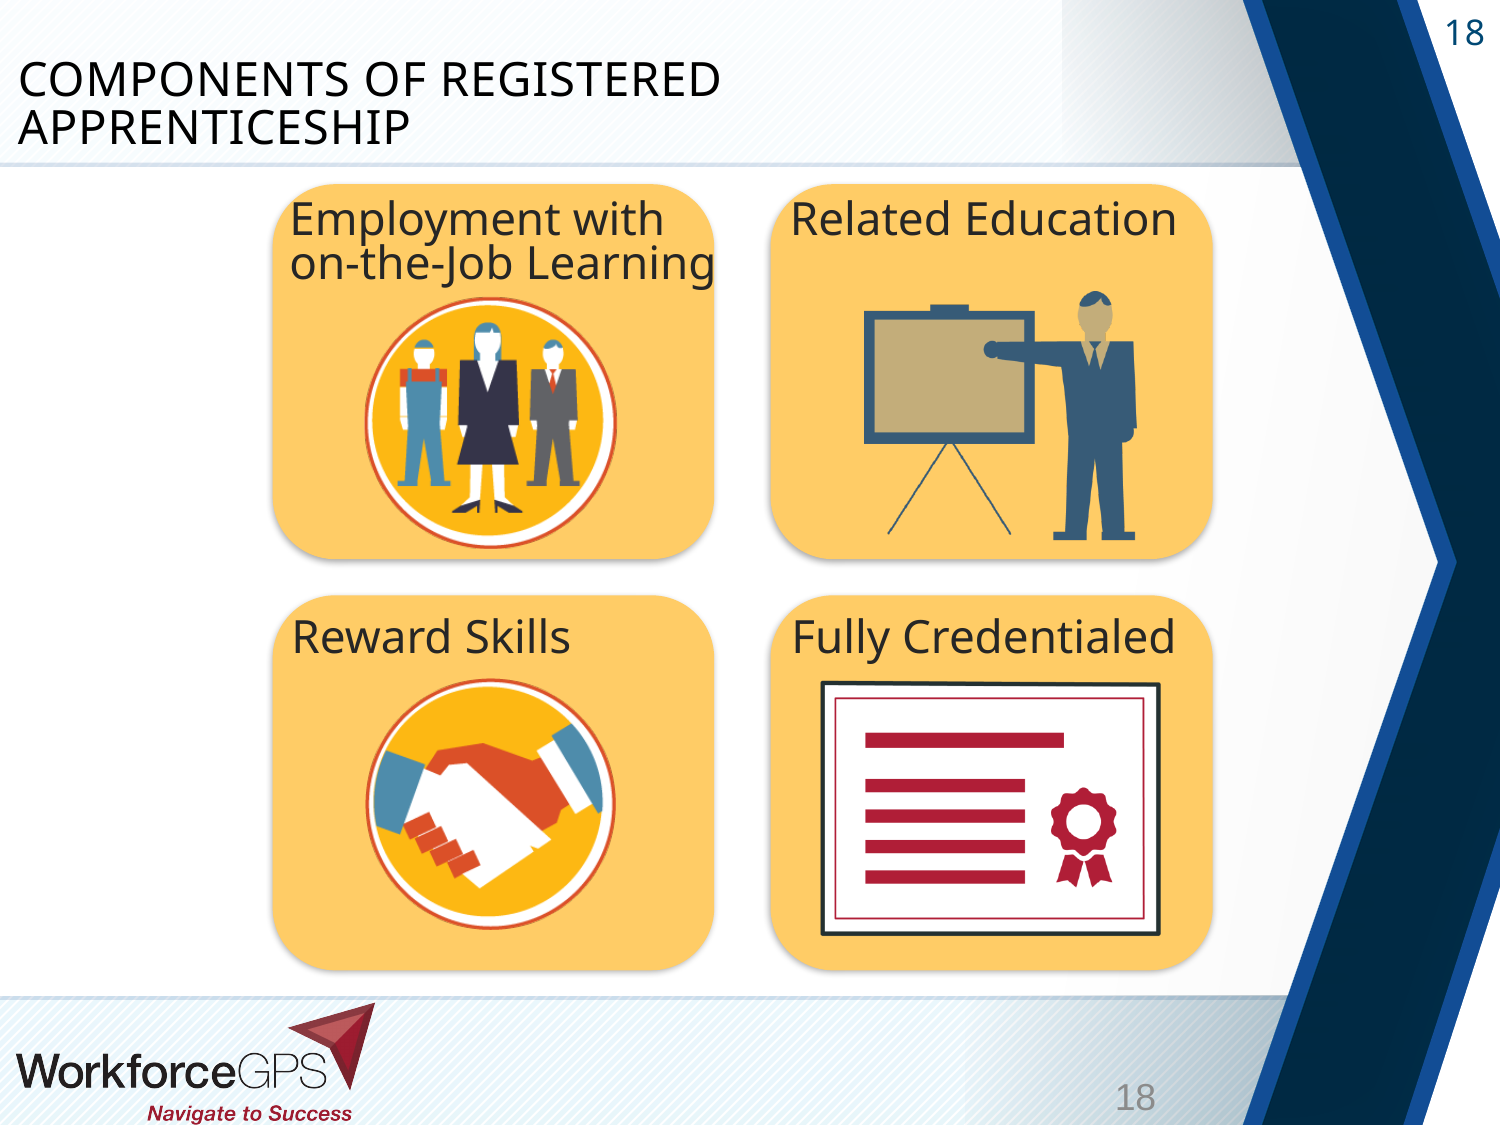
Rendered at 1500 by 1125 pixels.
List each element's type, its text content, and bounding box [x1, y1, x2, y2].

text_box Employment with on-the-Job Learning [289, 200, 717, 289]
text_box Related Education [790, 200, 1179, 245]
text_box [292, 183, 695, 200]
text_box Reward Skills [291, 618, 572, 663]
text_box [271, 203, 716, 561]
picture [364, 677, 617, 930]
picture [864, 290, 1156, 545]
slide_number 18 [1100, 1065, 1450, 1125]
text_box [769, 183, 1214, 561]
text_box [769, 594, 1214, 972]
picture [817, 677, 1164, 937]
title Components of Registered Apprenticeship [2, 50, 1138, 163]
text_box Fully Credentialed [791, 618, 1177, 663]
picture [359, 290, 621, 560]
picture [1230, 0, 1500, 1065]
text_box [271, 594, 716, 972]
picture [12, 1001, 379, 1125]
